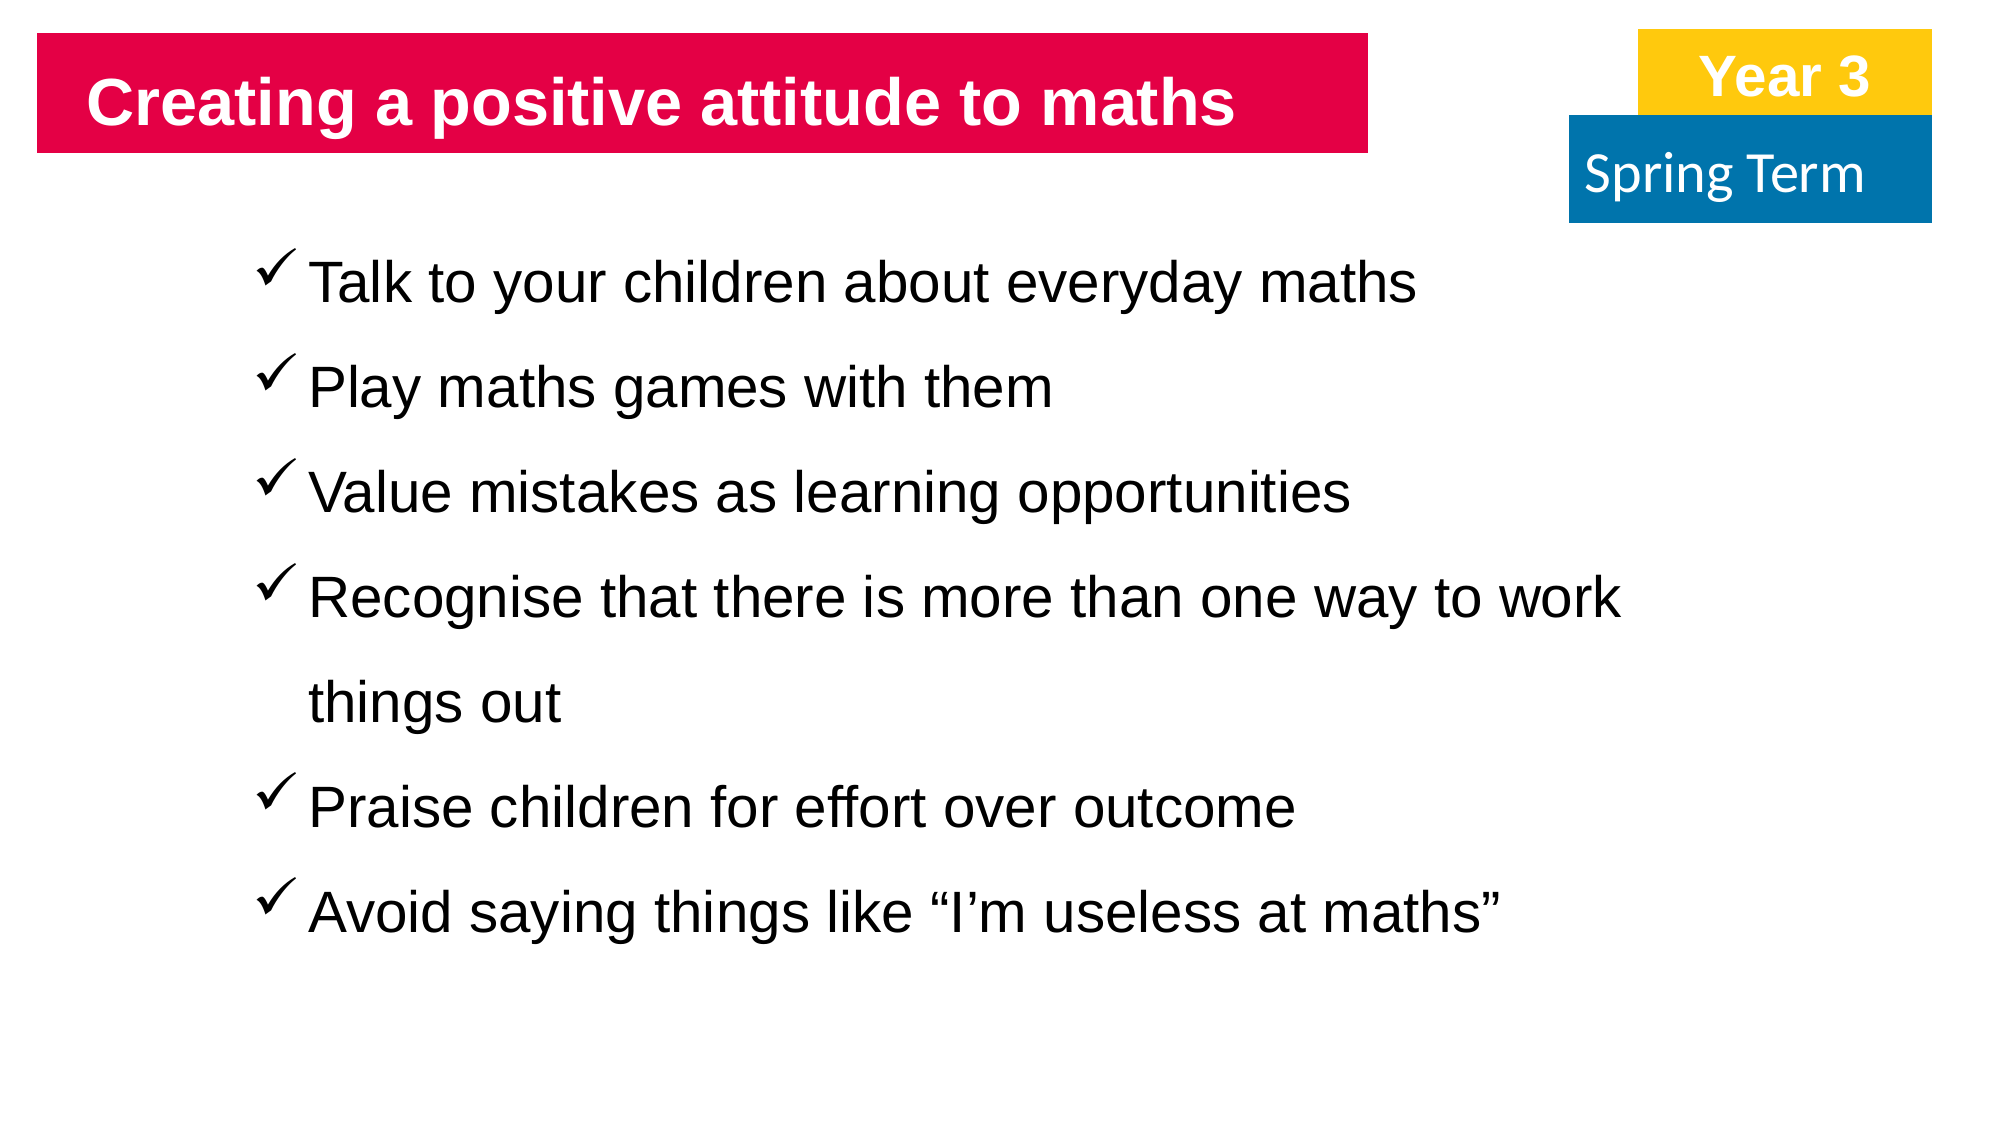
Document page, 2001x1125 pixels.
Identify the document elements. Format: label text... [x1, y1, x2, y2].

text_box Year 3 [1638, 29, 1932, 115]
text_box Spring Term [1569, 115, 1932, 223]
text_box Talk to your children about everyday maths Play maths games with them Value mistakes as learning opportunities Recognise that there is more than one way to work things out Praise children for effort over outcome Avoid saying things like “I’m useless at maths” [237, 202, 1639, 952]
text_box Creating a positive attitude to maths [71, 51, 1254, 146]
